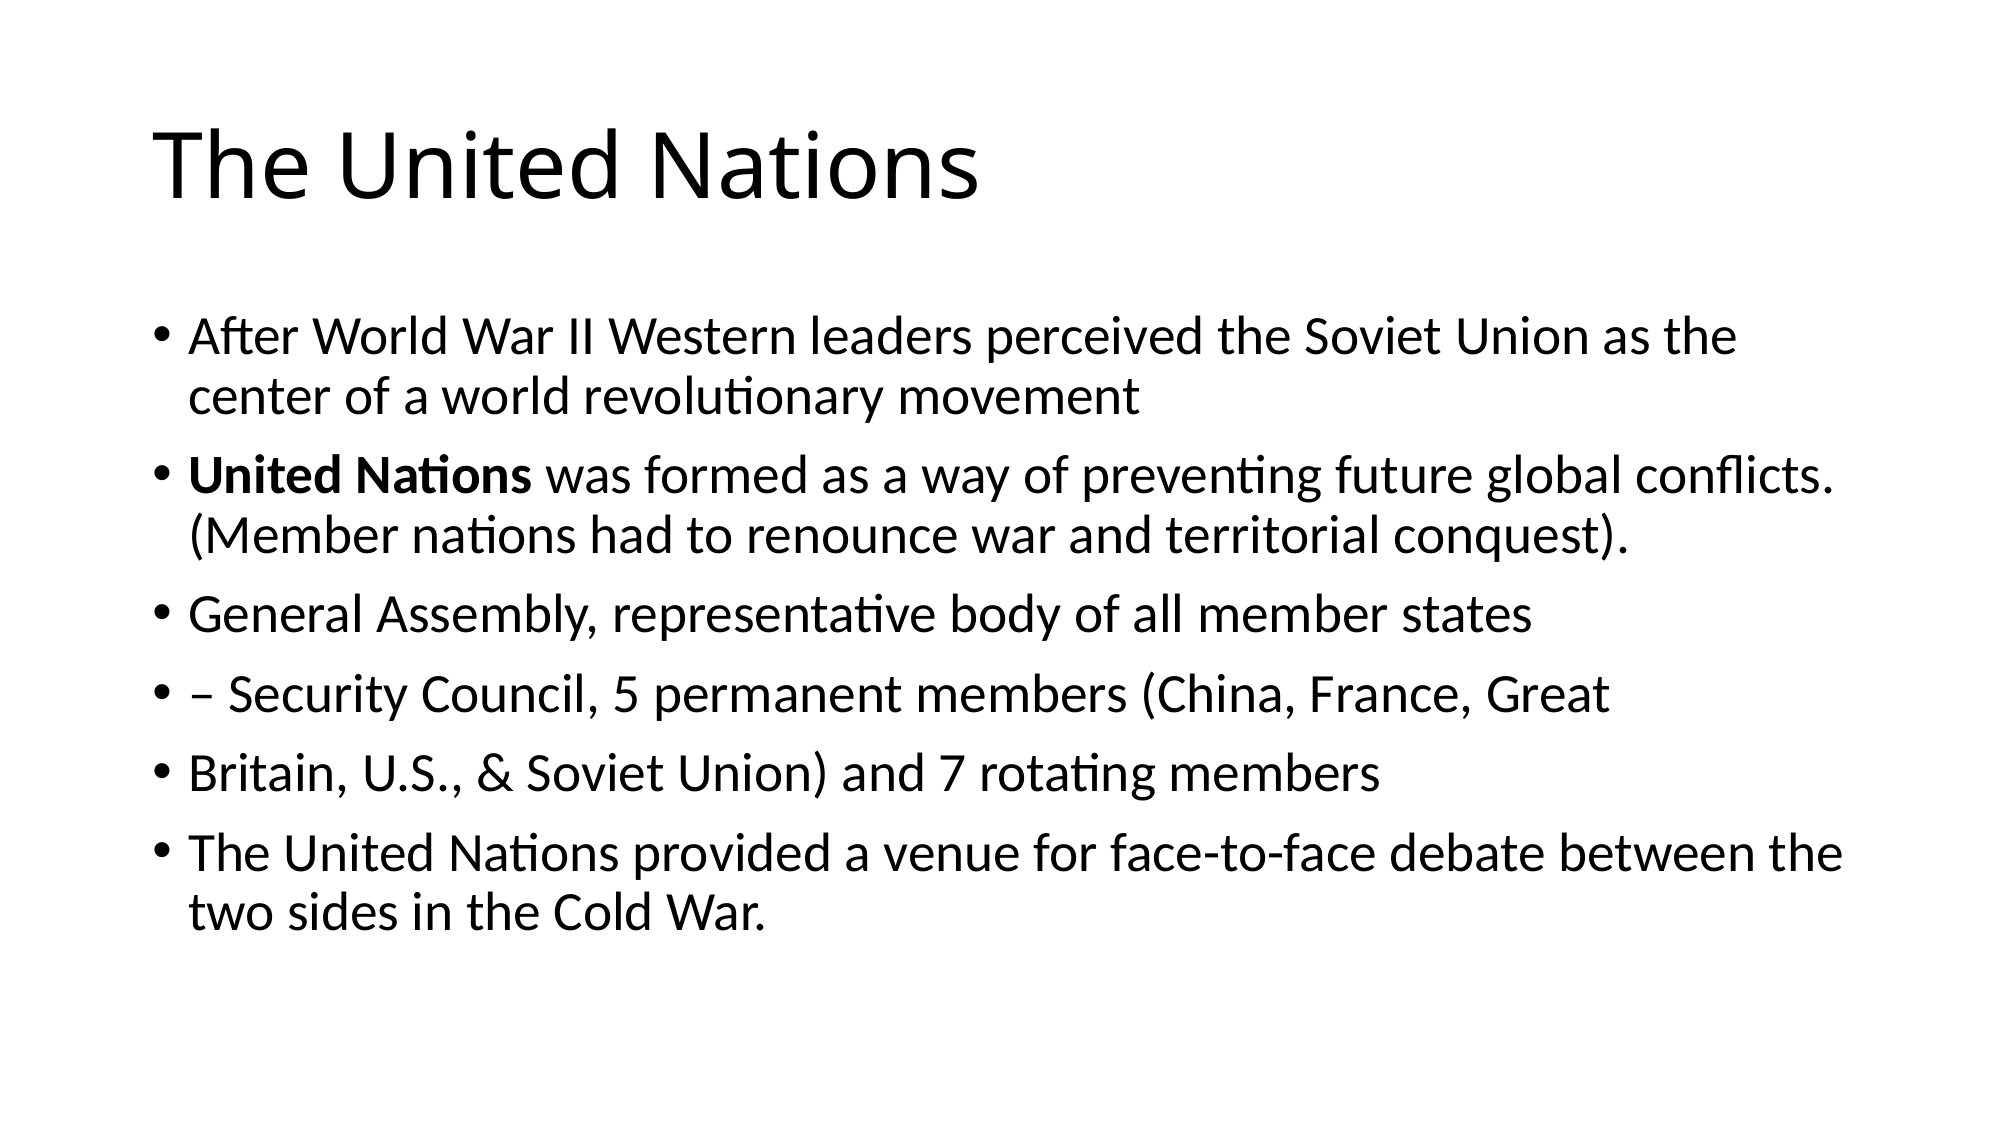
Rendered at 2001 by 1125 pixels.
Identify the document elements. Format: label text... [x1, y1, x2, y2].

title The United Nations [137, 59, 1863, 278]
list After World War II Western leaders perceived the Soviet Union as the center of a world revolutionary movement United Nations was formed as a way of preventing future global conflicts. (Member nations had to renounce war and territorial conquest). General Assembly, representative body of all member states – Security Council, 5 permanent members (China, France, Great Britain, U.S., & Soviet Union) and 7 rotating members The United Nations provided a venue for face-to-face debate between the two sides in the Cold War. [137, 299, 1863, 1014]
